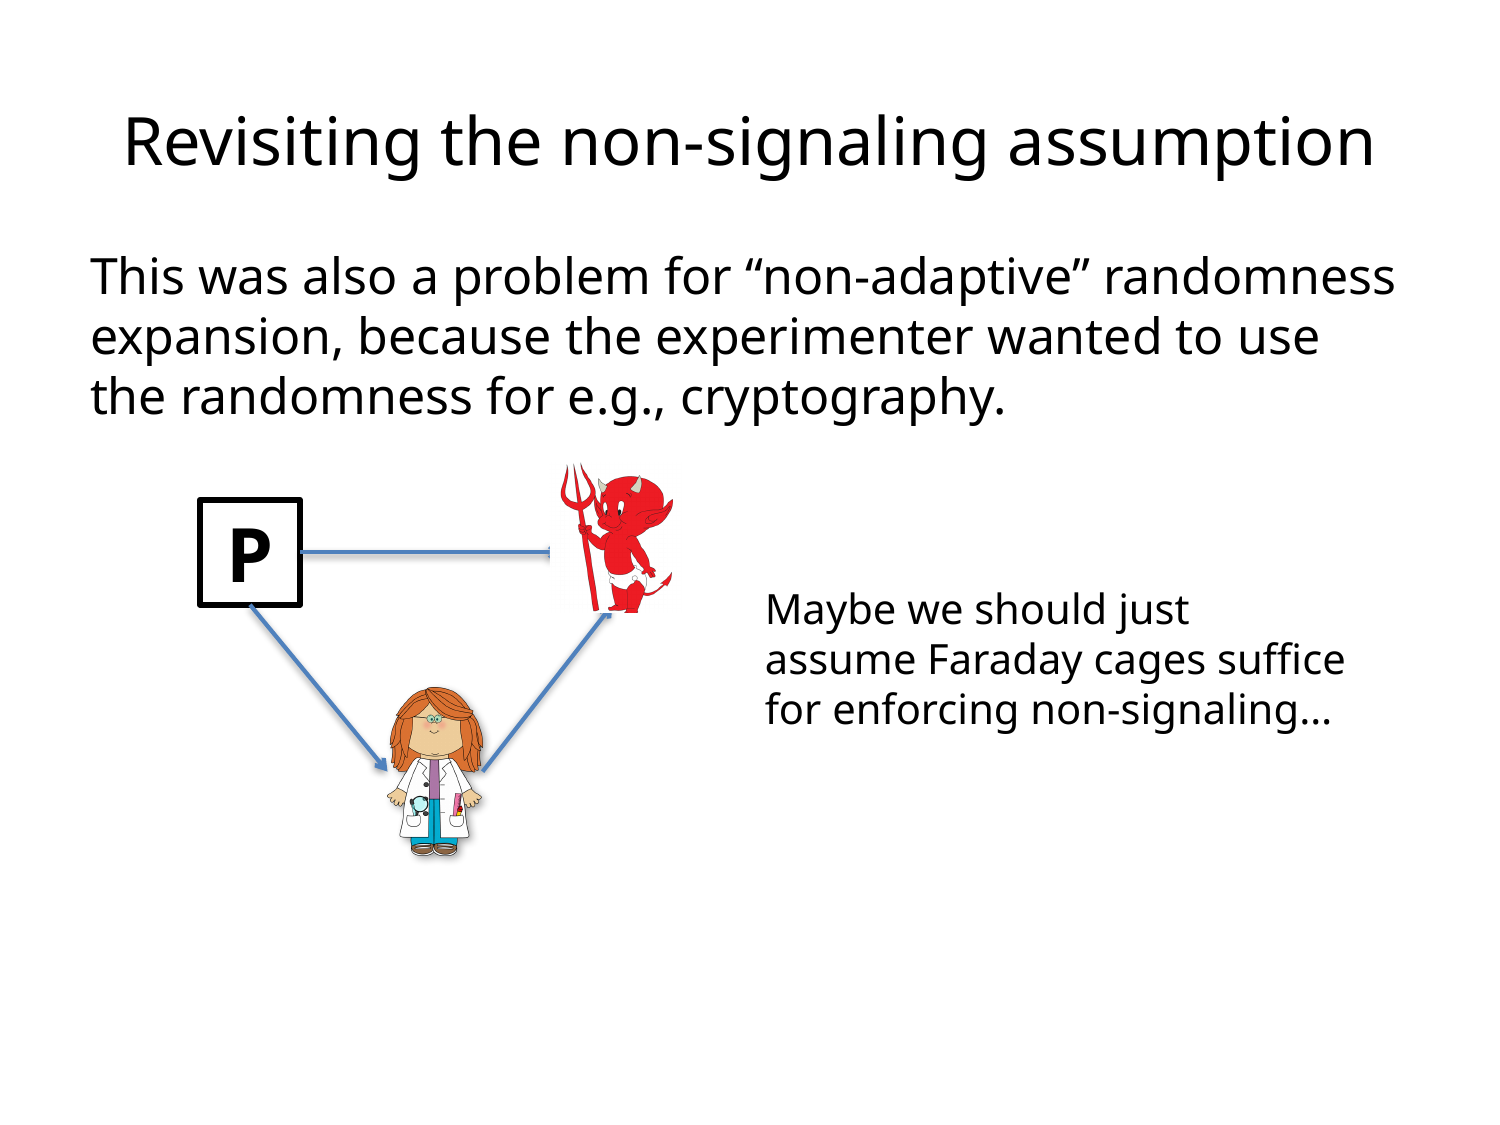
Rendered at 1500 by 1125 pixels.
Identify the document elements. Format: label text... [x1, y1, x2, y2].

picture [387, 687, 483, 856]
text_box P [200, 499, 300, 605]
title Revisiting the non-signaling assumption [75, 45, 1425, 233]
list This was also a problem for “non-adaptive” randomness expansion, because the experimenter wanted to use the randomness for e.g., cryptography. [75, 237, 1425, 980]
picture [549, 462, 682, 613]
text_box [482, 605, 613, 772]
text_box Maybe we should just assume Faraday cages suffice for enforcing non-signaling… [749, 575, 1363, 740]
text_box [249, 605, 388, 772]
